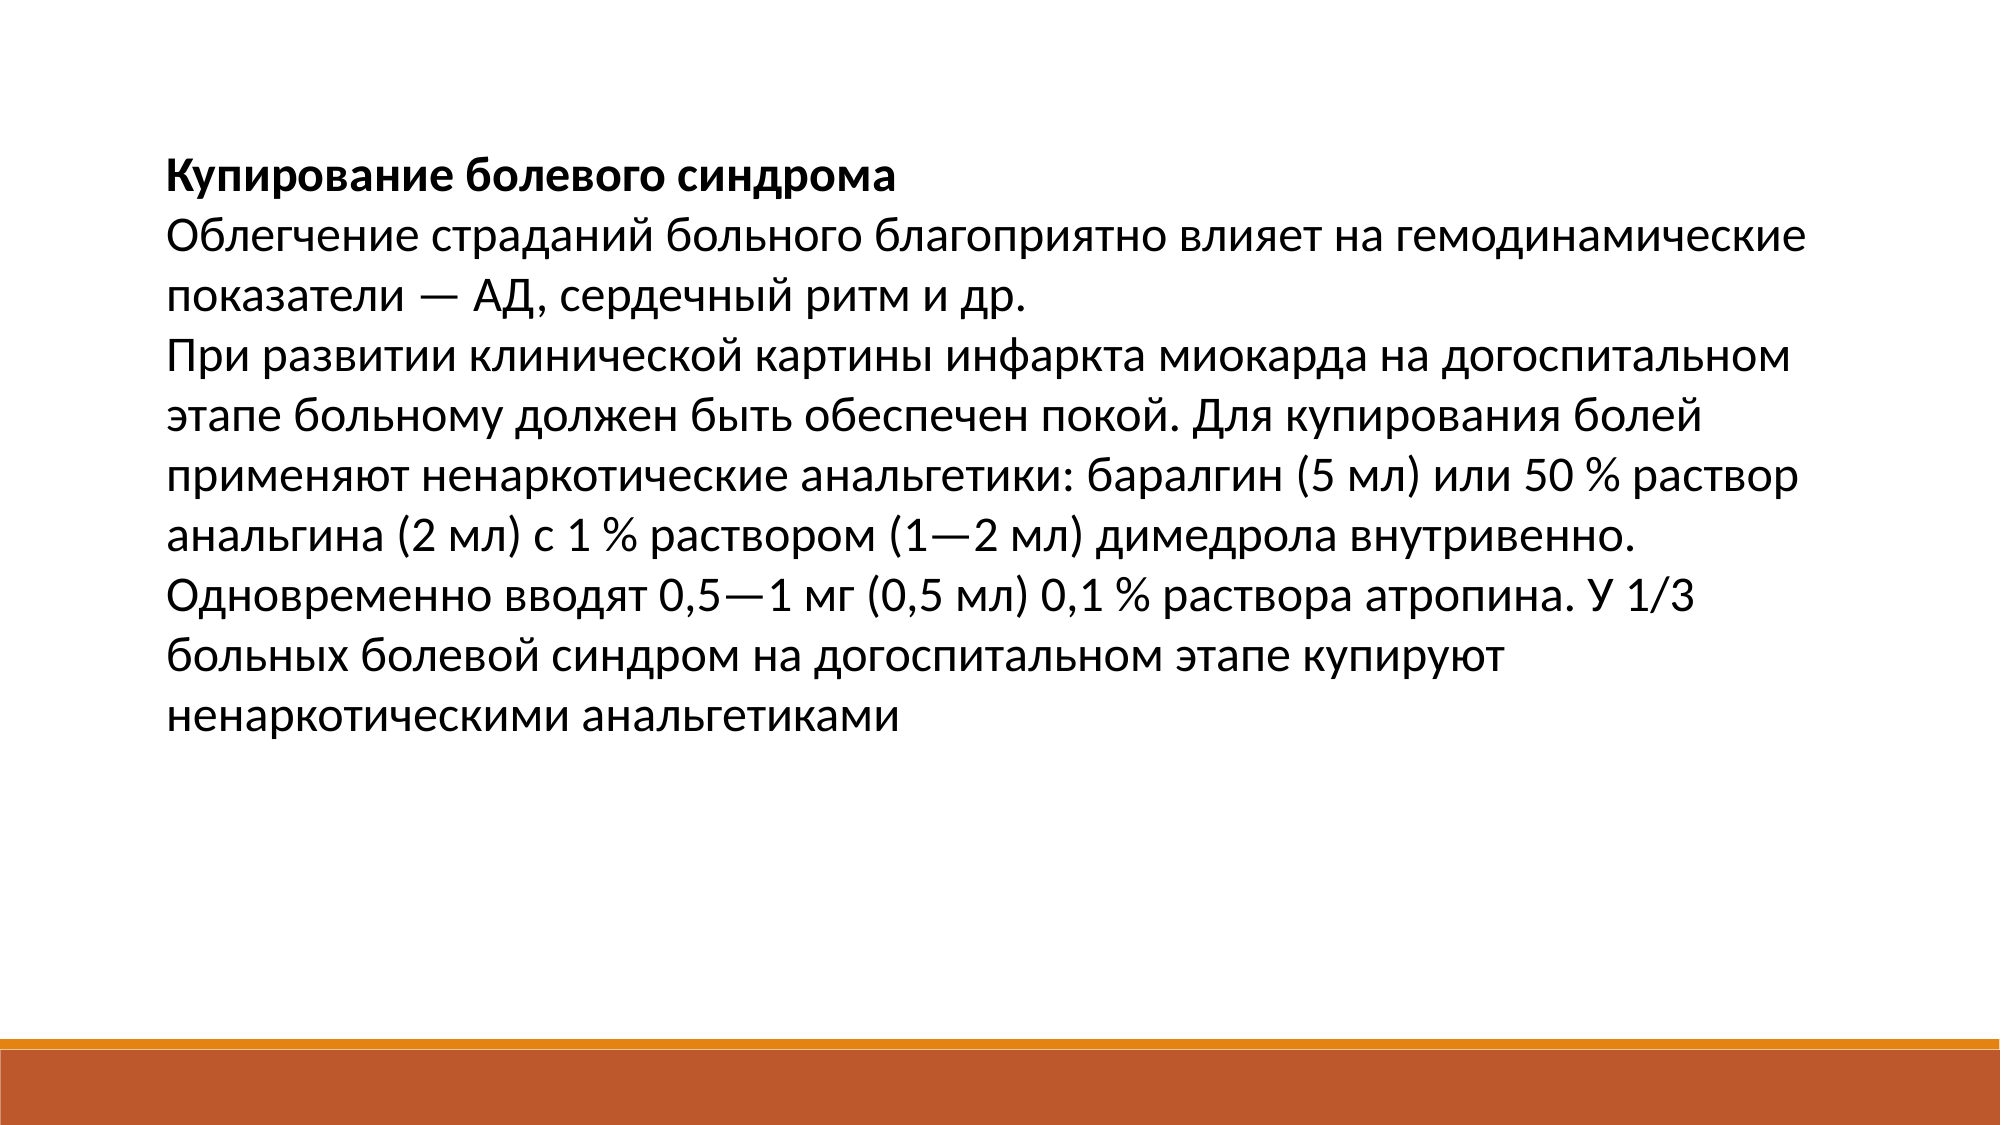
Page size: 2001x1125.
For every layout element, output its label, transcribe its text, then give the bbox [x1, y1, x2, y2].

text_box Купирование болевого синдрома Облегчение страданий больного благоприятно влияет на гемодинамические показатели — АД, сердечный ритм и др. При развитии клинической картины инфаркта миокарда на догоспитальном этапе больному должен быть обеспечен покой. Для купирования болей применяют ненаркотические анальгетики: баралгин (5 мл) или 50 % раствор анальгина (2 мл) с 1 % раствором (1—2 мл) димедрола внутривенно. Одновременно вводят 0,5—1 мг (0,5 мл) 0,1 % раствора атропина. У 1/3 больных болевой синдром на догоспитальном этапе купируют ненаркотическими анальгетиками [151, 134, 1851, 750]
